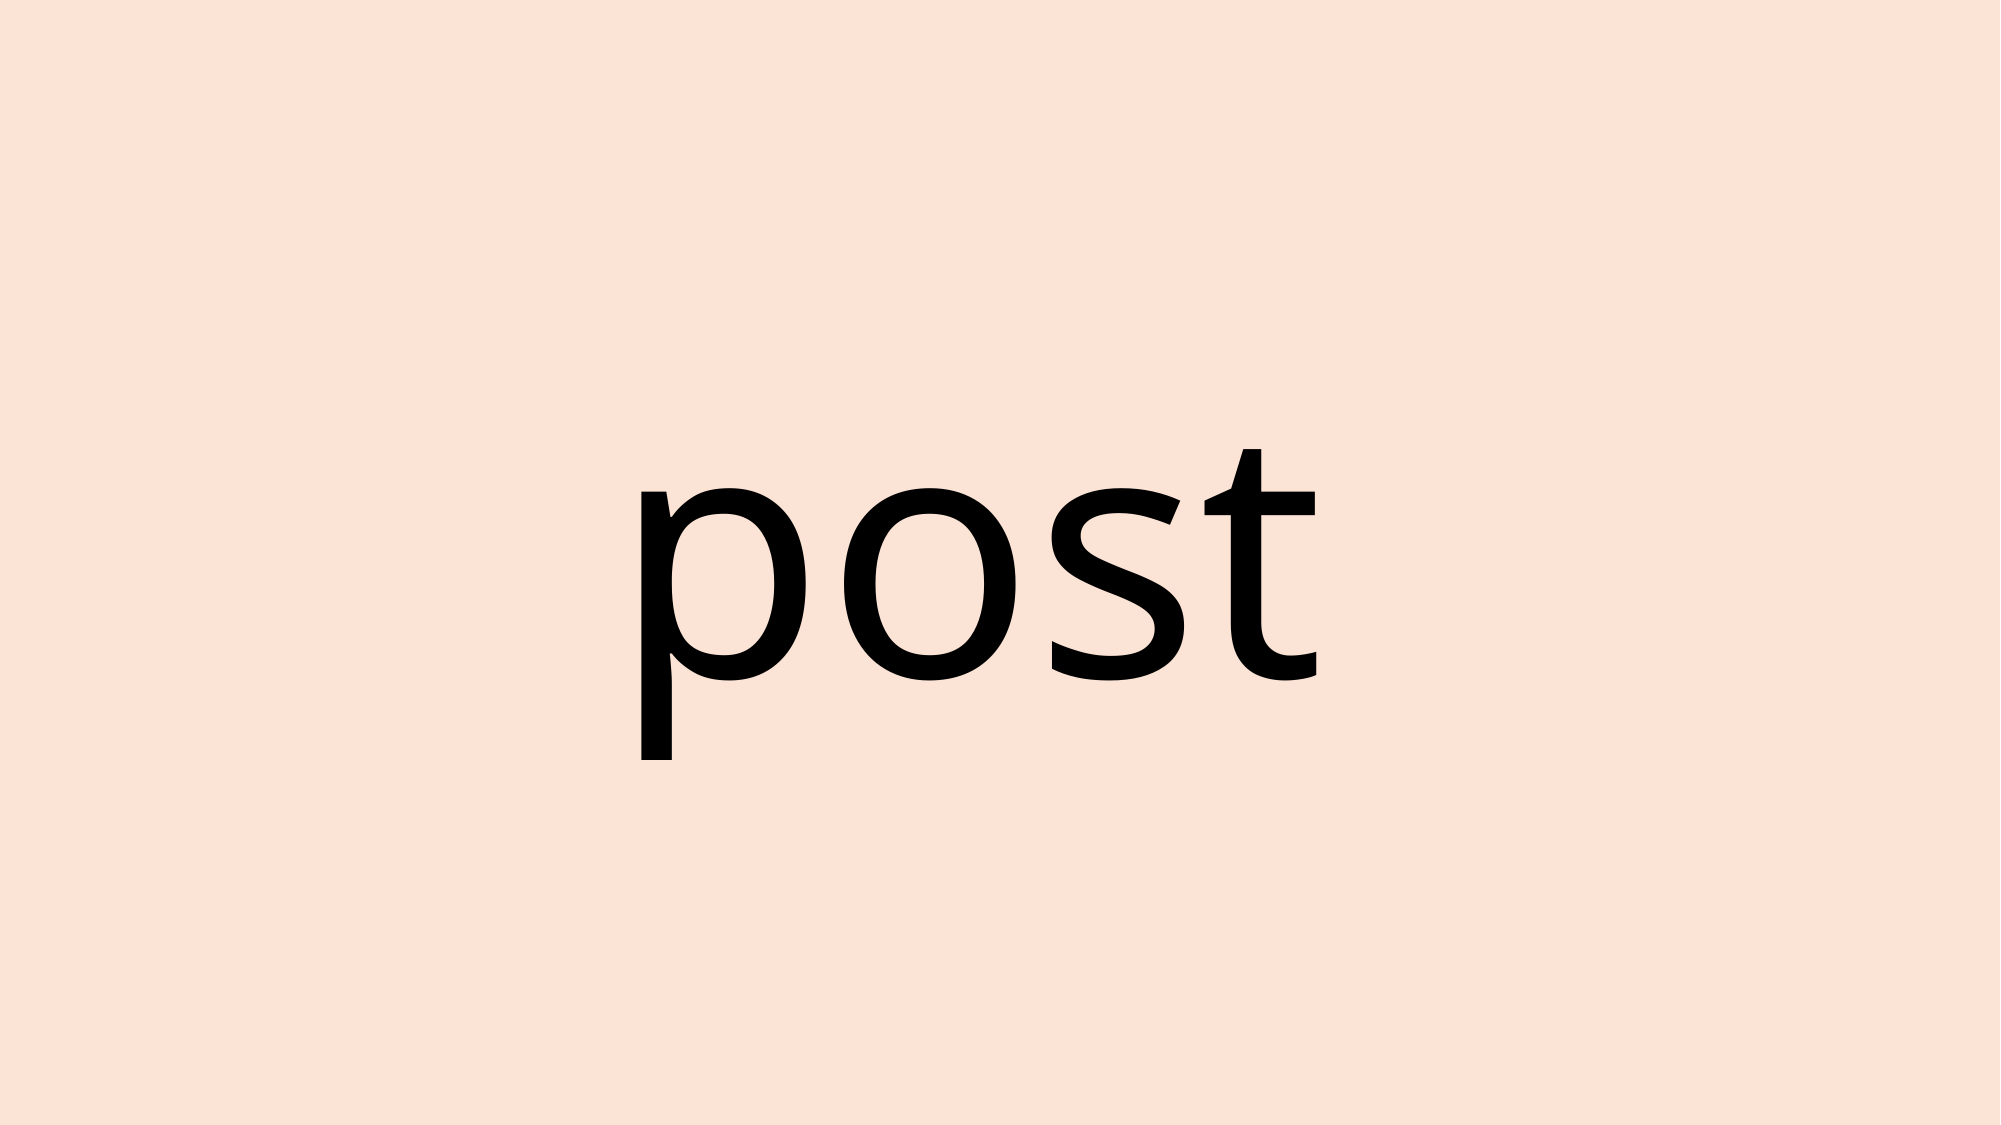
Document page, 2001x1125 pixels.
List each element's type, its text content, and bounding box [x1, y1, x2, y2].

text_box post [597, 370, 2000, 1085]
